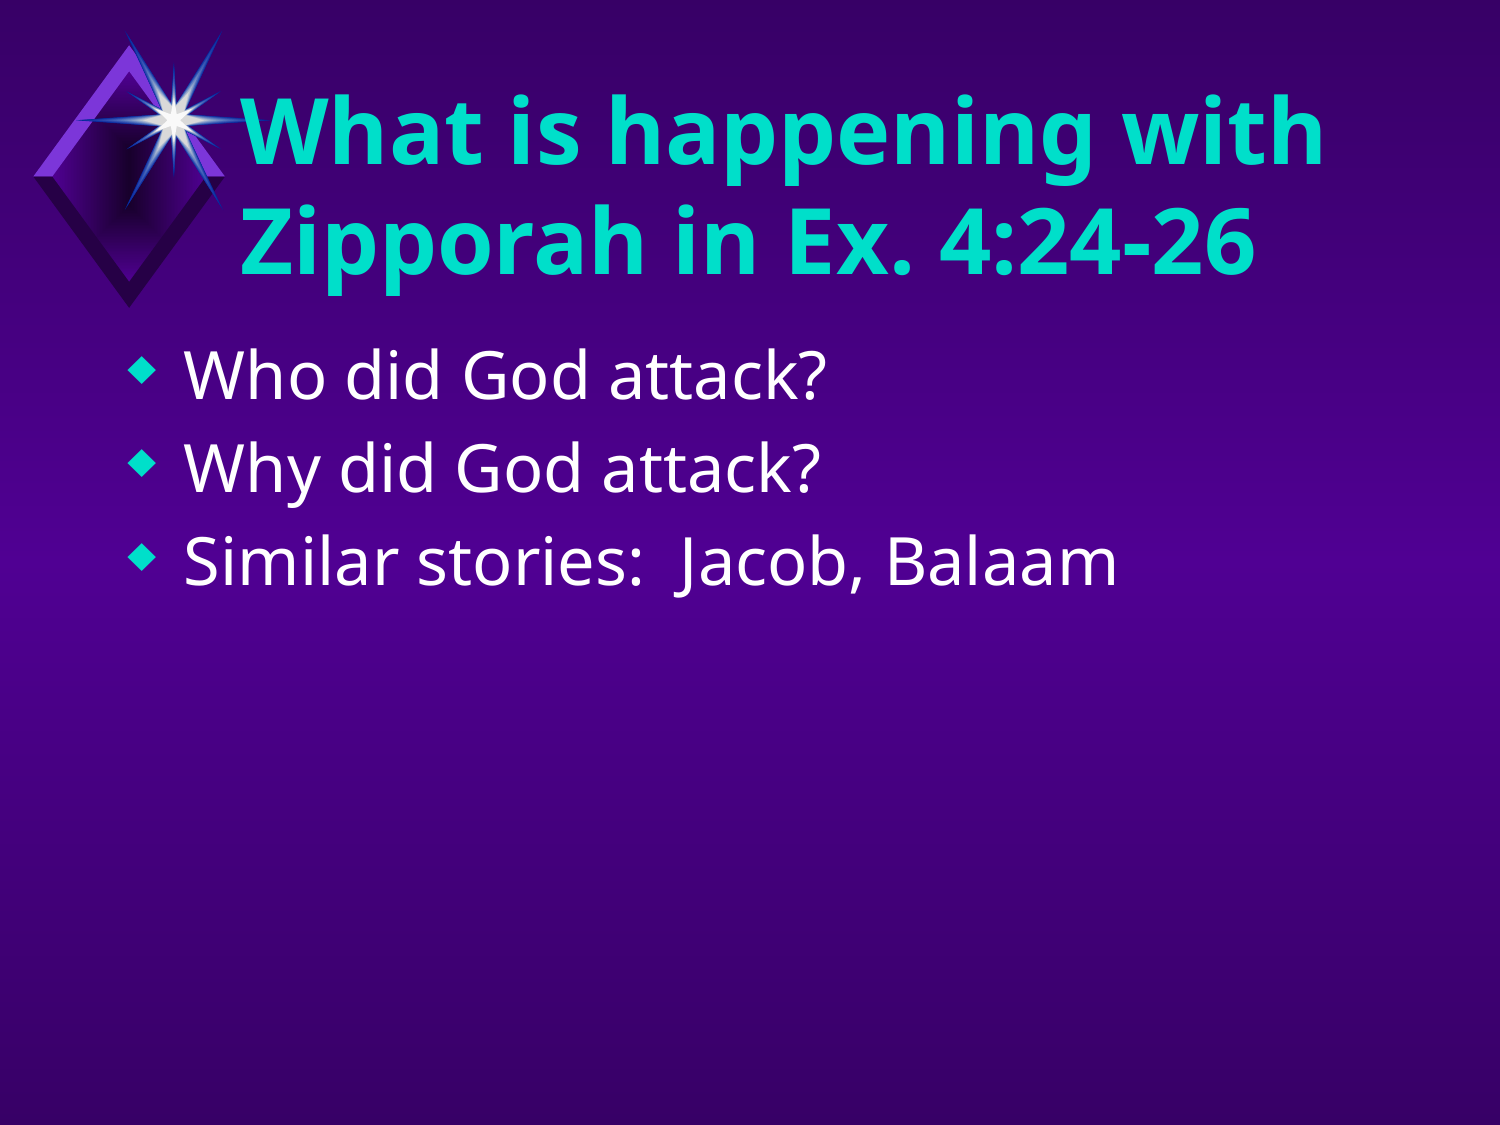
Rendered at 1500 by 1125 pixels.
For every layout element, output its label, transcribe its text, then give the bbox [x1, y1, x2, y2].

list Who did God attack? Why did God attack? Similar stories: Jacob, Balaam [112, 324, 1388, 1000]
title What is happening with Zipporah in Ex. 4:24-26 [225, 78, 1388, 288]
